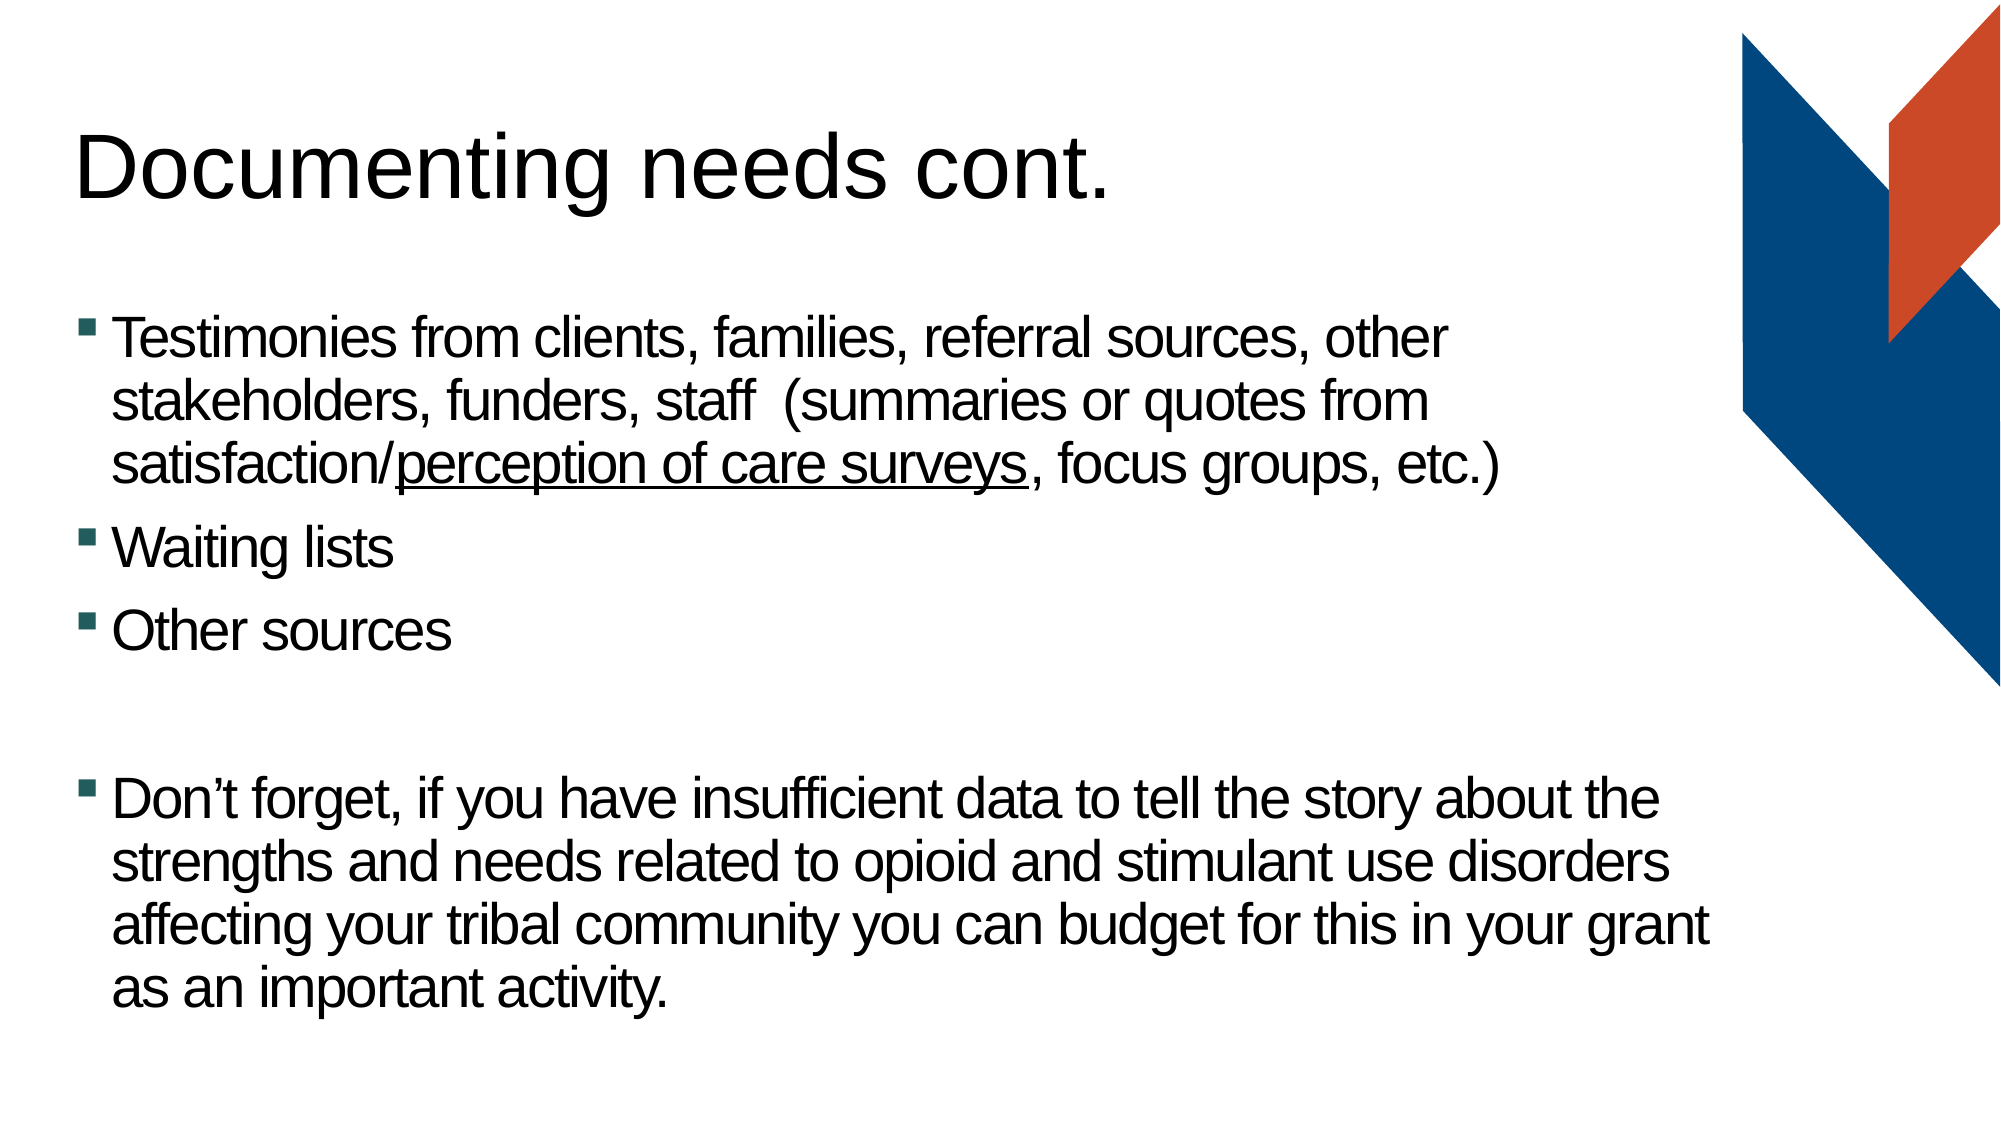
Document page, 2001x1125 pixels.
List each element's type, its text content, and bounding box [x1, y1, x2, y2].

title Documenting needs cont. [58, 59, 1863, 278]
list Testimonies from clients, families, referral sources, other stakeholders, funders, staff (summaries or quotes from satisfaction/perception of care surveys, focus groups, etc.) Waiting lists Other sources Don’t forget, if you have insufficient data to tell the story about the strengths and needs related to opioid and stimulant use disorders affecting your tribal community you can budget for this in your grant as an important activity. [58, 299, 1782, 1081]
